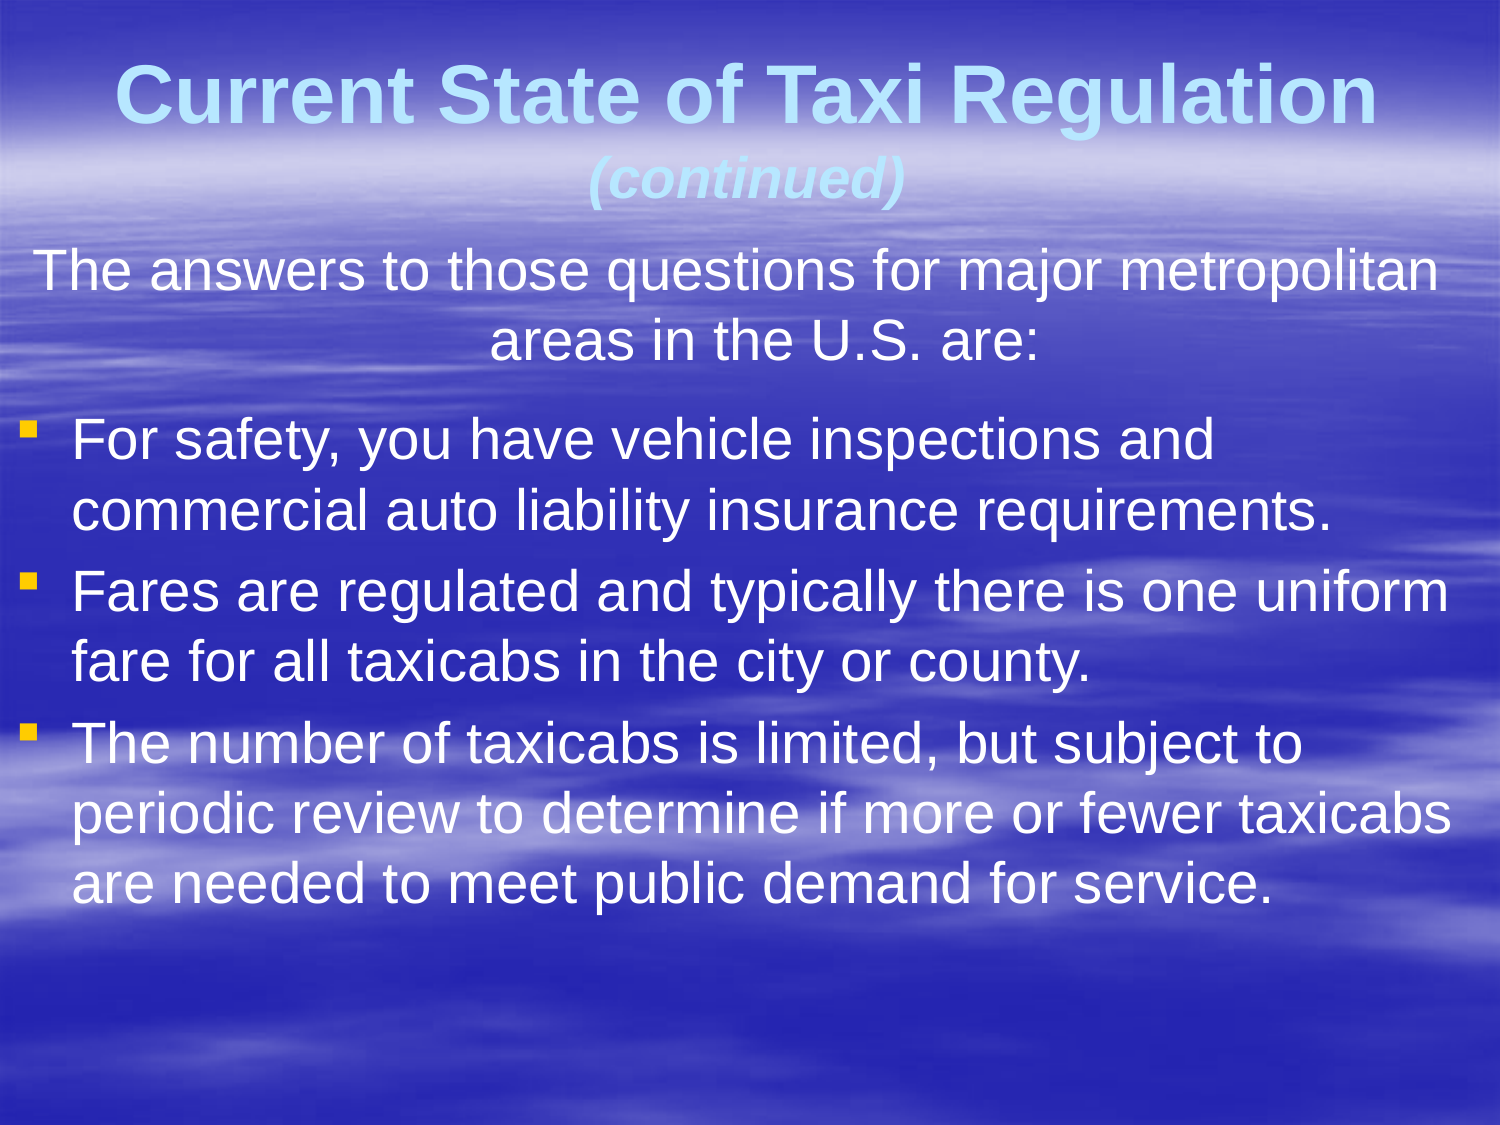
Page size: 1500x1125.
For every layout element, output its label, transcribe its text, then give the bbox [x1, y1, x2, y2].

list The answers to those questions for major metropolitan areas in the U.S. are: For safety, you have vehicle inspections and commercial auto liability insurance requirements. Fares are regulated and typically there is one uniform fare for all taxicabs in the city or county. The number of taxicabs is limited, but subject to periodic review to determine if more or fewer taxicabs are needed to meet public demand for service. [0, 224, 1476, 1051]
title Current State of Taxi Regulation (continued) [49, 37, 1446, 213]
